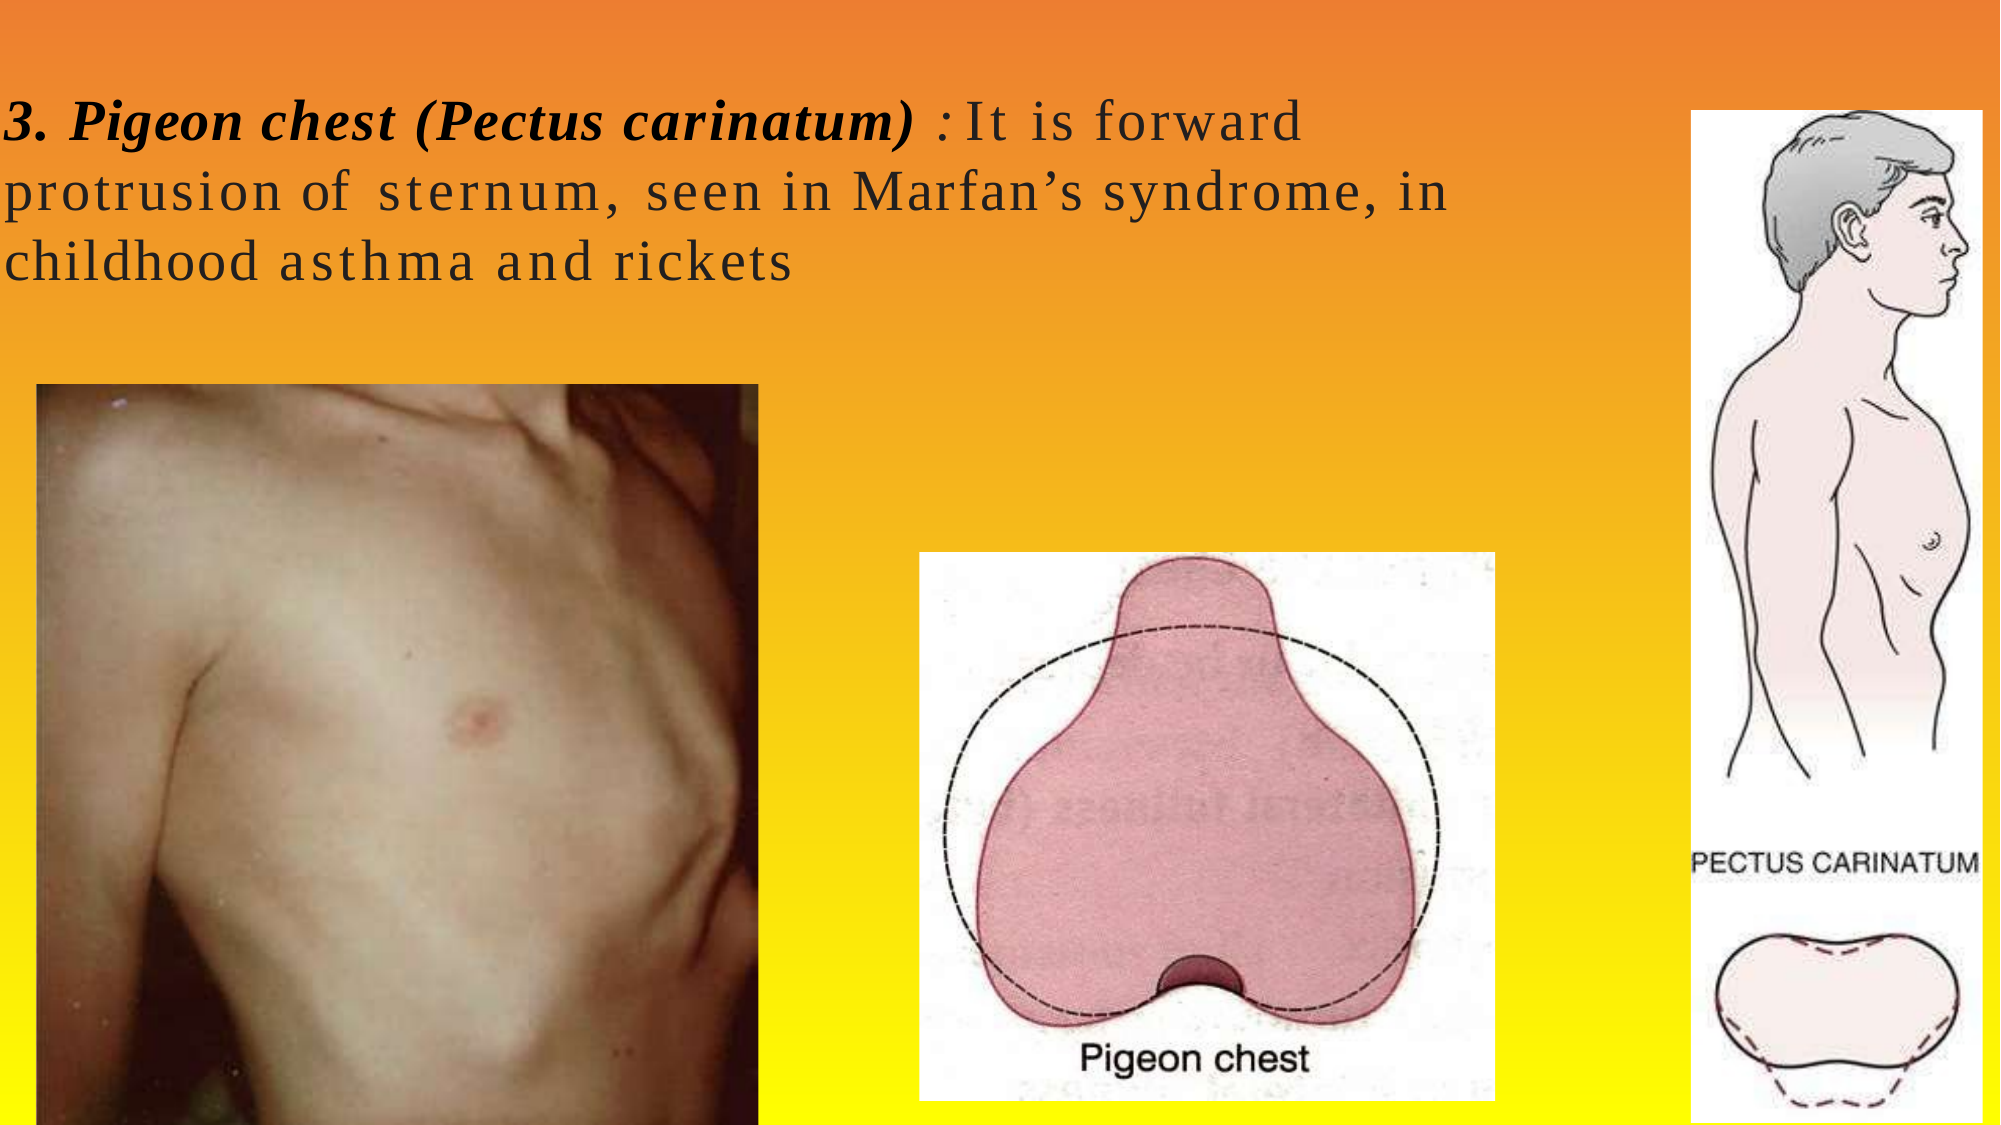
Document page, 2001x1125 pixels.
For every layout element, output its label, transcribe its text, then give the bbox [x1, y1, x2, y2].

text_box [1690, 110, 1983, 1123]
text_box [35, 384, 759, 1125]
text_box [919, 552, 1496, 1101]
title 3. Pigeon chest (Pectus carinatum) : It is forward protrusion of sternum, seen in Marfan’s syndrome, in childhood asthma and rickets [2, 74, 1593, 293]
